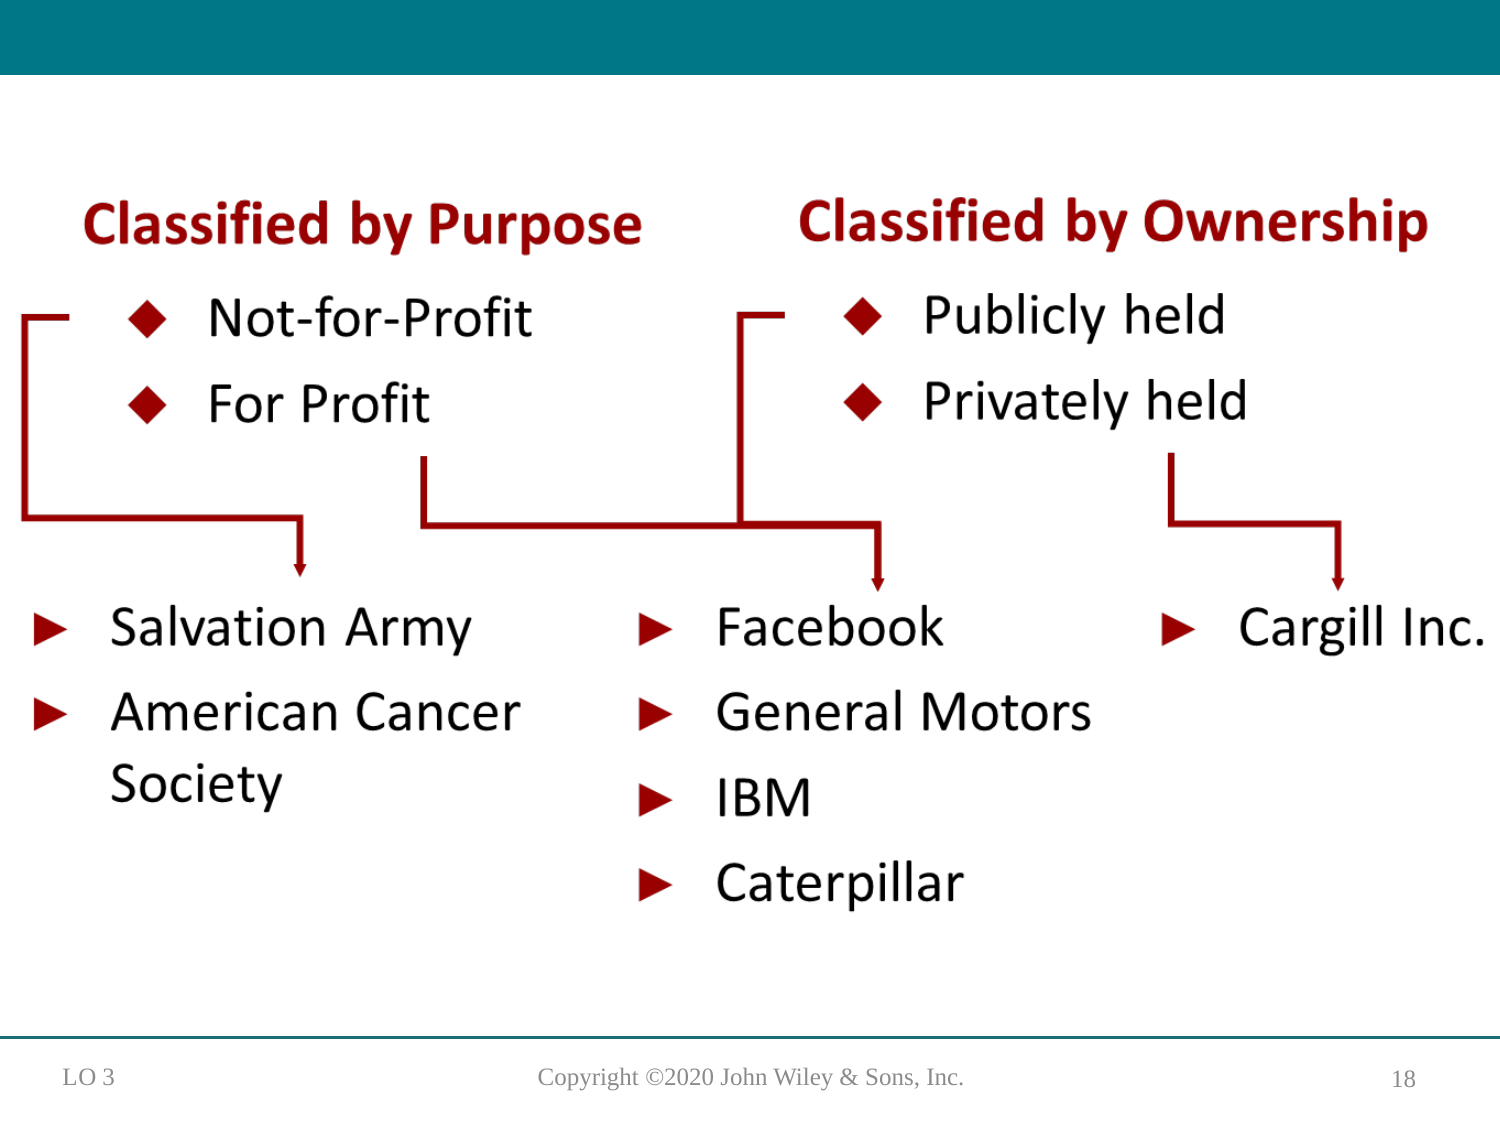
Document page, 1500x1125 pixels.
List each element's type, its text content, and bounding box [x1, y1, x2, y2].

picture [0, 162, 1500, 953]
list L O 3 [47, 1056, 198, 1099]
